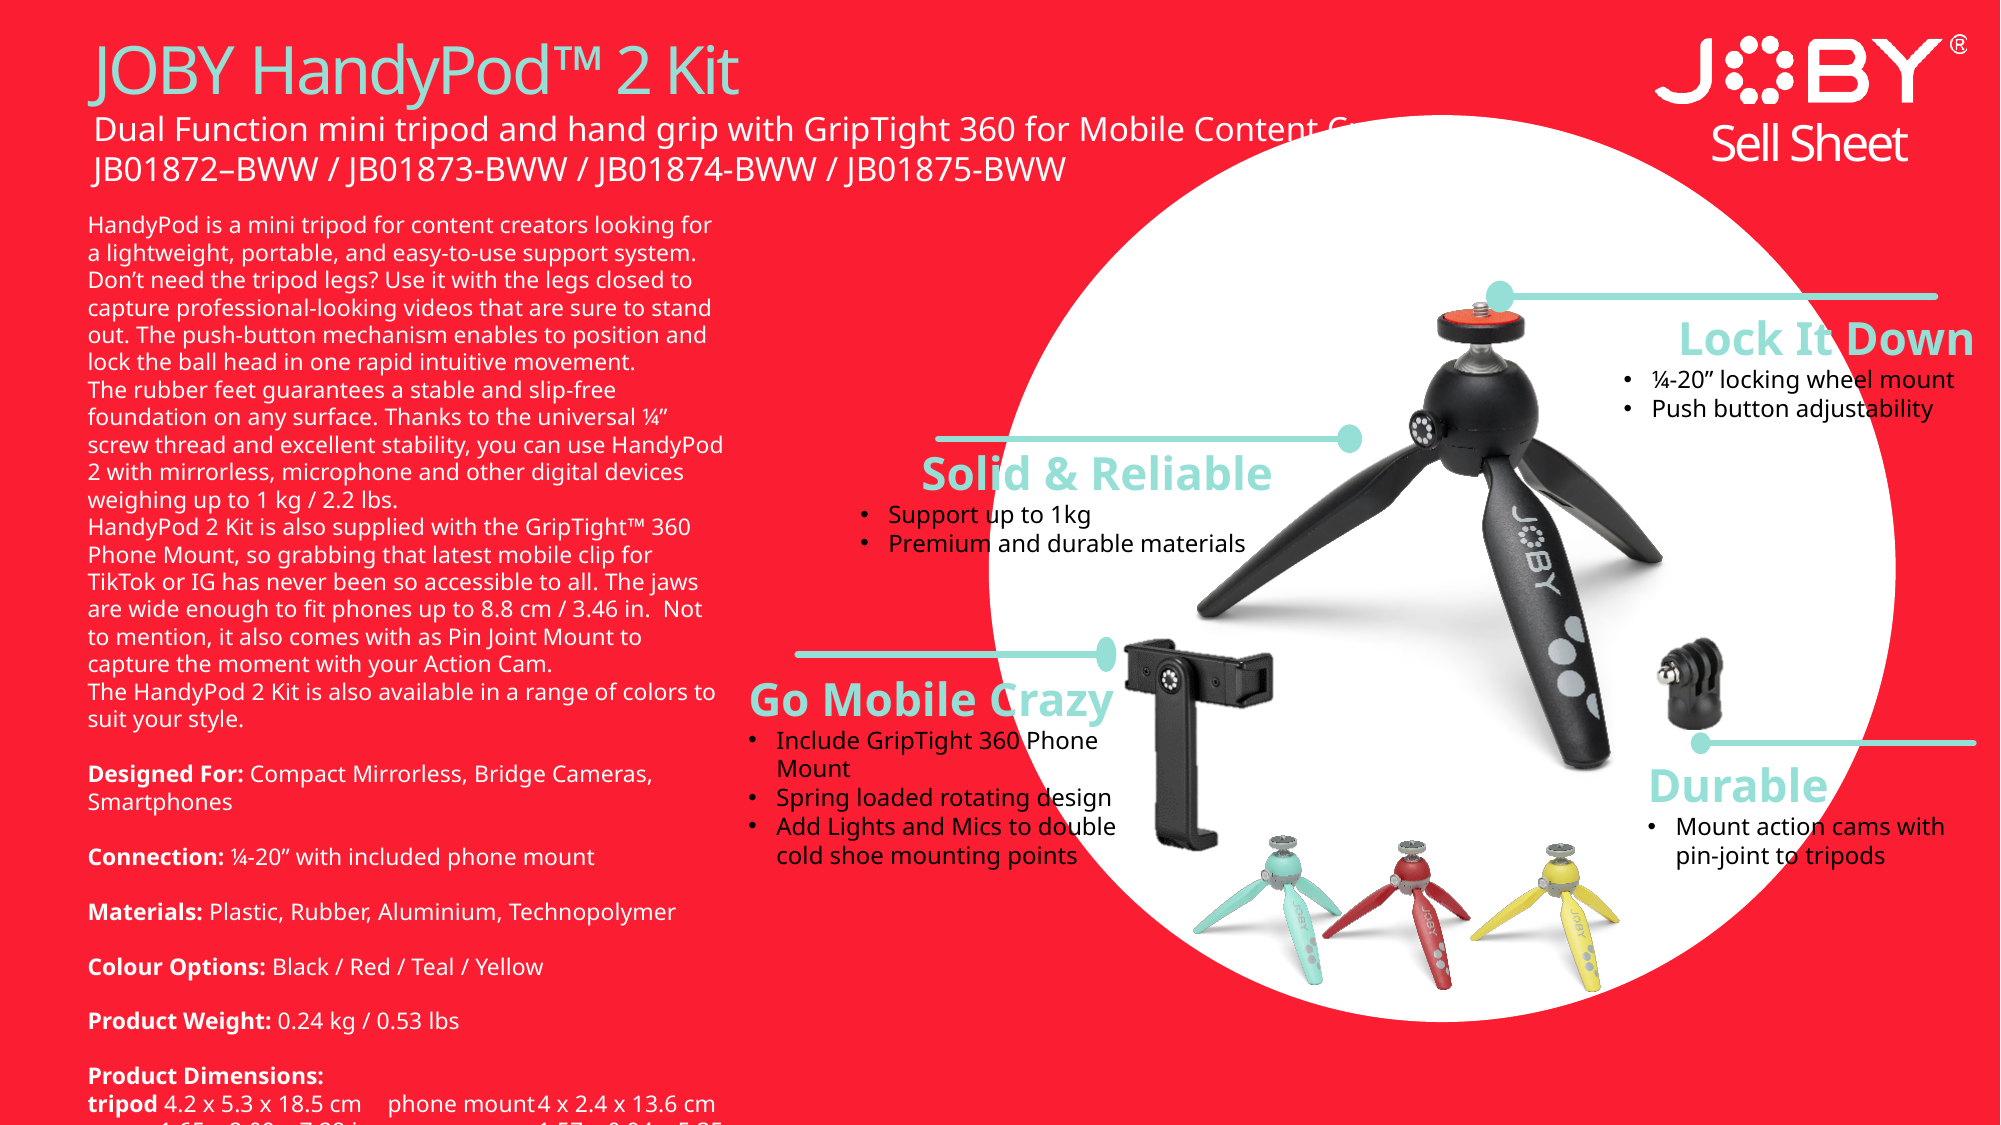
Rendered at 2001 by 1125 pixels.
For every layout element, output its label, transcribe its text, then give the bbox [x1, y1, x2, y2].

text_box Lock It Down ¼-20” locking wheel mount Push button adjustability [1723, 294, 1991, 476]
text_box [797, 639, 1114, 669]
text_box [1489, 283, 1936, 310]
text_box [1011, 196, 1795, 427]
text_box JOBY HandyPod™ 2 Kit Dual Function mini tripod and hand grip with GripTight 360 for Mobile Content Creator JB01872–BWW / JB01873-BWW / JB01874-BWW / JB01875-BWW [78, 20, 2000, 196]
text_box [938, 427, 1360, 450]
text_box [1073, 833, 1174, 935]
text_box Go Mobile Crazy Include GripTight 360 Phone Mount Spring loaded rotating design Add Lights and Mics to double cold shoe mounting points [733, 655, 1113, 833]
text_box [1723, 476, 1896, 735]
text_box HandyPod is a mini tripod for content creators looking for a lightweight, portable, and easy-to-use support system. Don’t need the tripod legs? Use it with the legs closed to capture professional-looking videos that are sure to stand out. The push-button mechanism enables to position and lock the ball head in one rapid intuitive movement. The rubber feet guarantees a stable and slip-free foundation on any surface. Thanks to the universal ¼” screw thread and excellent stability, you can use HandyPod 2 with mirrorless, microphone and other digital devices weighing up to 1 kg / 2.2 lbs. HandyPod 2 Kit is also supplied with the GripTight™ 360 Phone Mount, so grabbing that latest mobile clip for TikTok or IG has never been so accessible to all. The jaws are wide enough to fit phones up to 8.8 cm / 3.46 in. Not to mention, it also comes with as Pin Joint Mount to capture the moment with your Action Cam. The HandyPod 2 Kit is also available in a range of colors to suit your style. Designed For: Compact Mirrorless, Bridge Cameras, Smartphones Connection: ¼-20” with included phone mount Materials: Plastic, Rubber, Aluminium, Technopolymer Colour Options: Black / Red / Teal / Yellow Product Weight: 0.24 kg / 0.53 lbs Product Dimensions: tripod 4.2 x 5.3 x 18.5 cm phone mount 4 x 2.4 x 13.6 cm 1.65 x 2.09 x 7.28 in 1.57 x 0.94 x 5.35 in Manufacture Warranty: One Year Warranty [72, 203, 742, 1125]
text_box Durable Mount action cams with pin-joint to tripods [1642, 741, 1984, 872]
text_box Sell Sheet [1578, 103, 2000, 179]
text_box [1693, 735, 1974, 752]
text_box [1642, 872, 1780, 976]
text_box [1347, 1012, 1528, 1023]
picture [1113, 254, 1732, 1014]
text_box Solid & Reliable Support up to 1kg Premium and durable materials [845, 429, 1144, 639]
